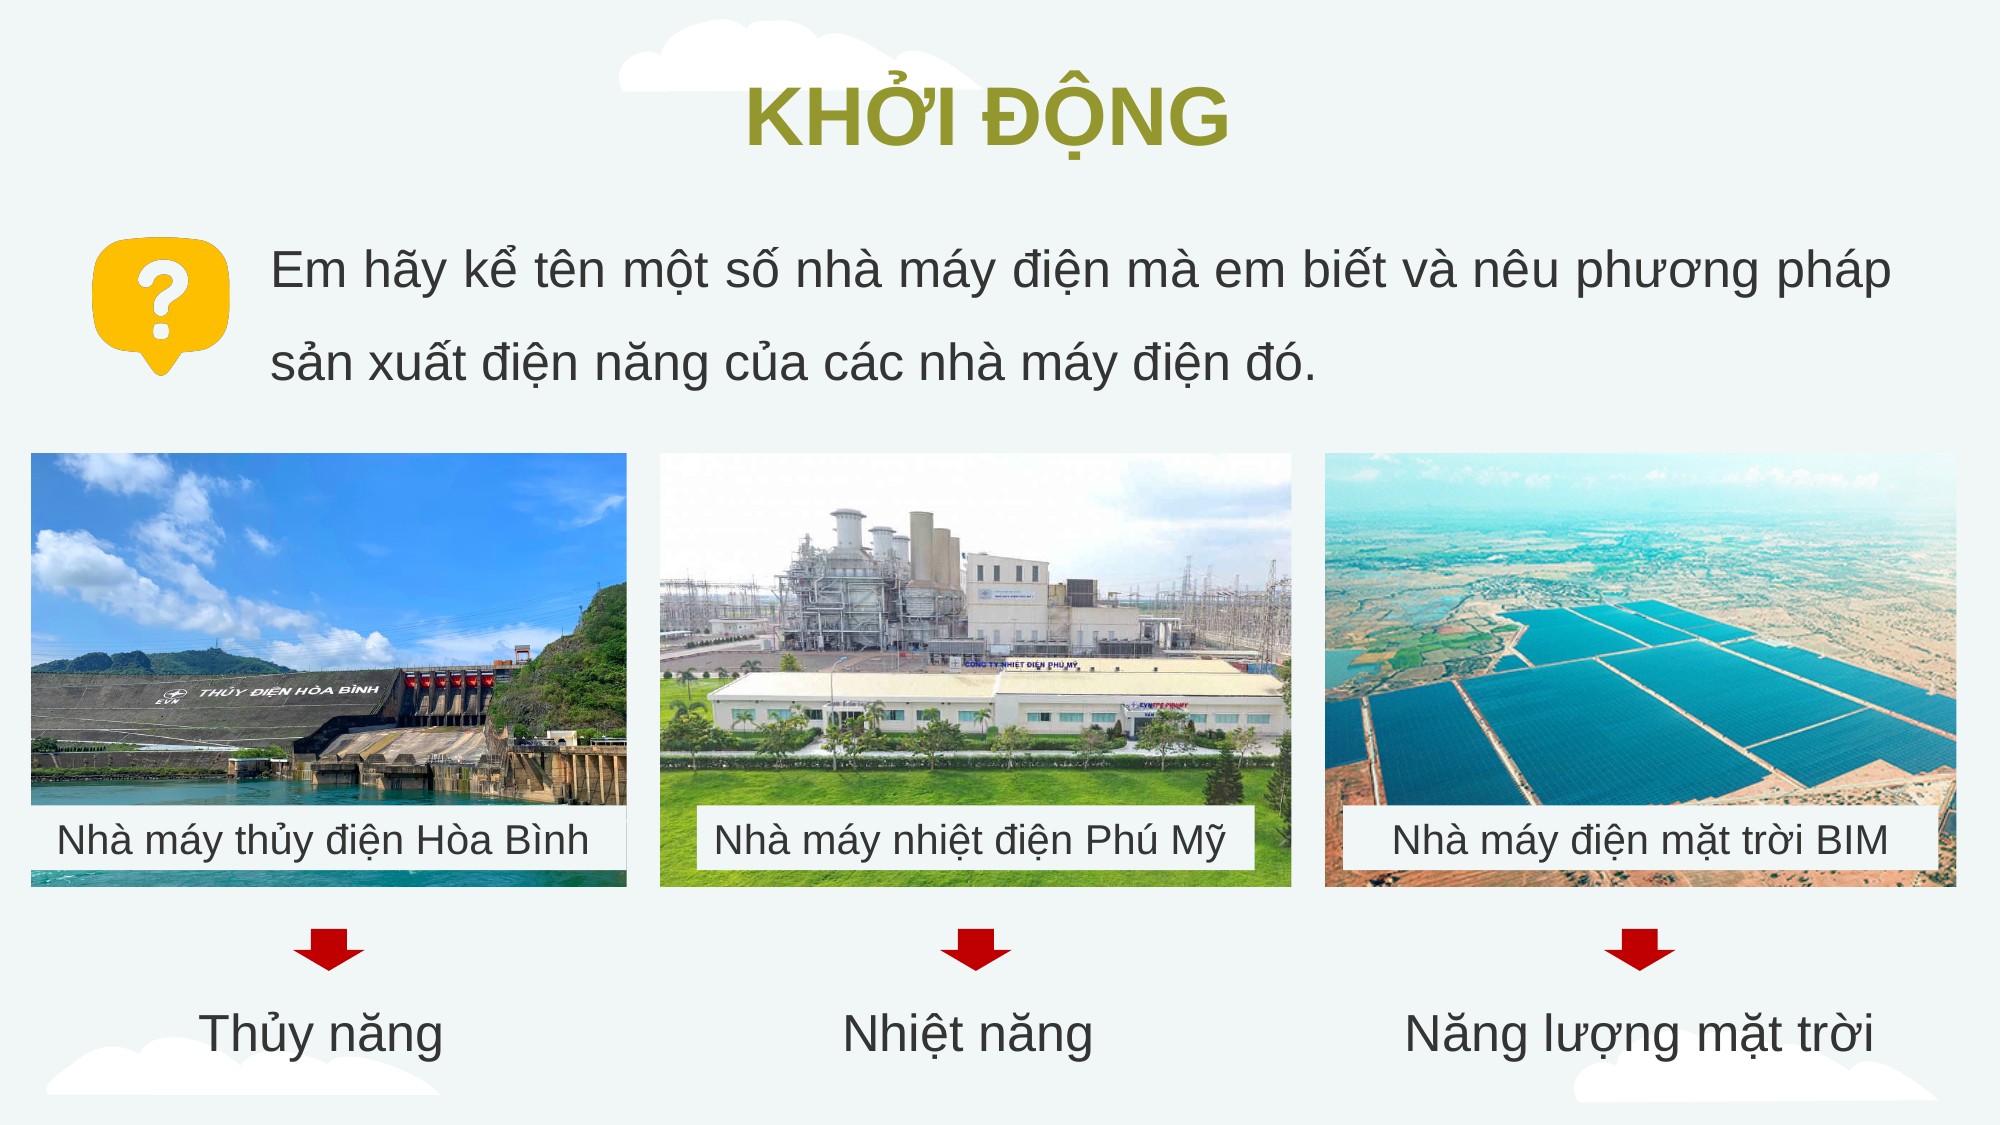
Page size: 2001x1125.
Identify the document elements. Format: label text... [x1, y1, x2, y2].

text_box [659, 453, 1292, 888]
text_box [61, 928, 597, 1071]
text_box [30, 453, 627, 887]
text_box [1372, 928, 1908, 1071]
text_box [1324, 453, 1957, 888]
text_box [91, 196, 1909, 391]
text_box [708, 928, 1244, 1071]
text_box KHỞI ĐỘNG [432, 54, 1568, 170]
